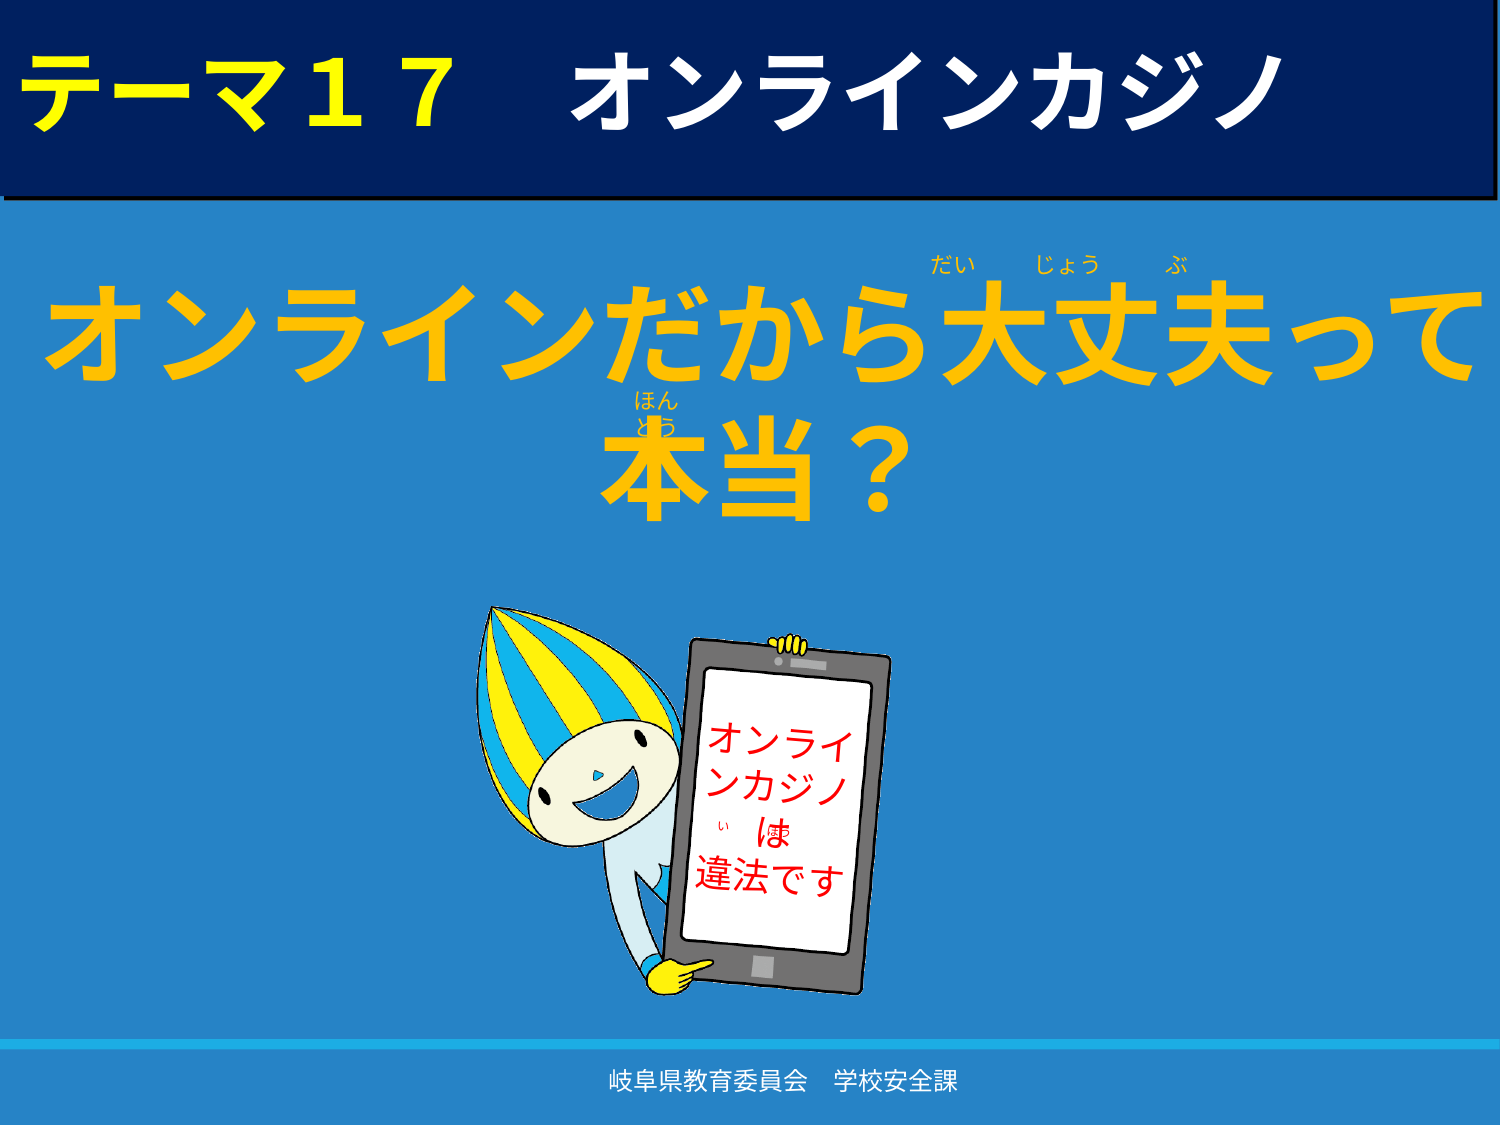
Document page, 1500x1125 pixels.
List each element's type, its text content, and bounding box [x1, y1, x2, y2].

text_box オンラインだから大丈夫って 本当？ [2, 256, 1500, 542]
picture [475, 604, 893, 997]
text_box だい じょう ぶ [915, 243, 1211, 286]
text_box テーマ１７ オンラインカジノ [0, 0, 1494, 197]
text_box 岐阜県教育委員会 学校安全課 [530, 1058, 1037, 1119]
text_box ほん とう [619, 379, 809, 449]
